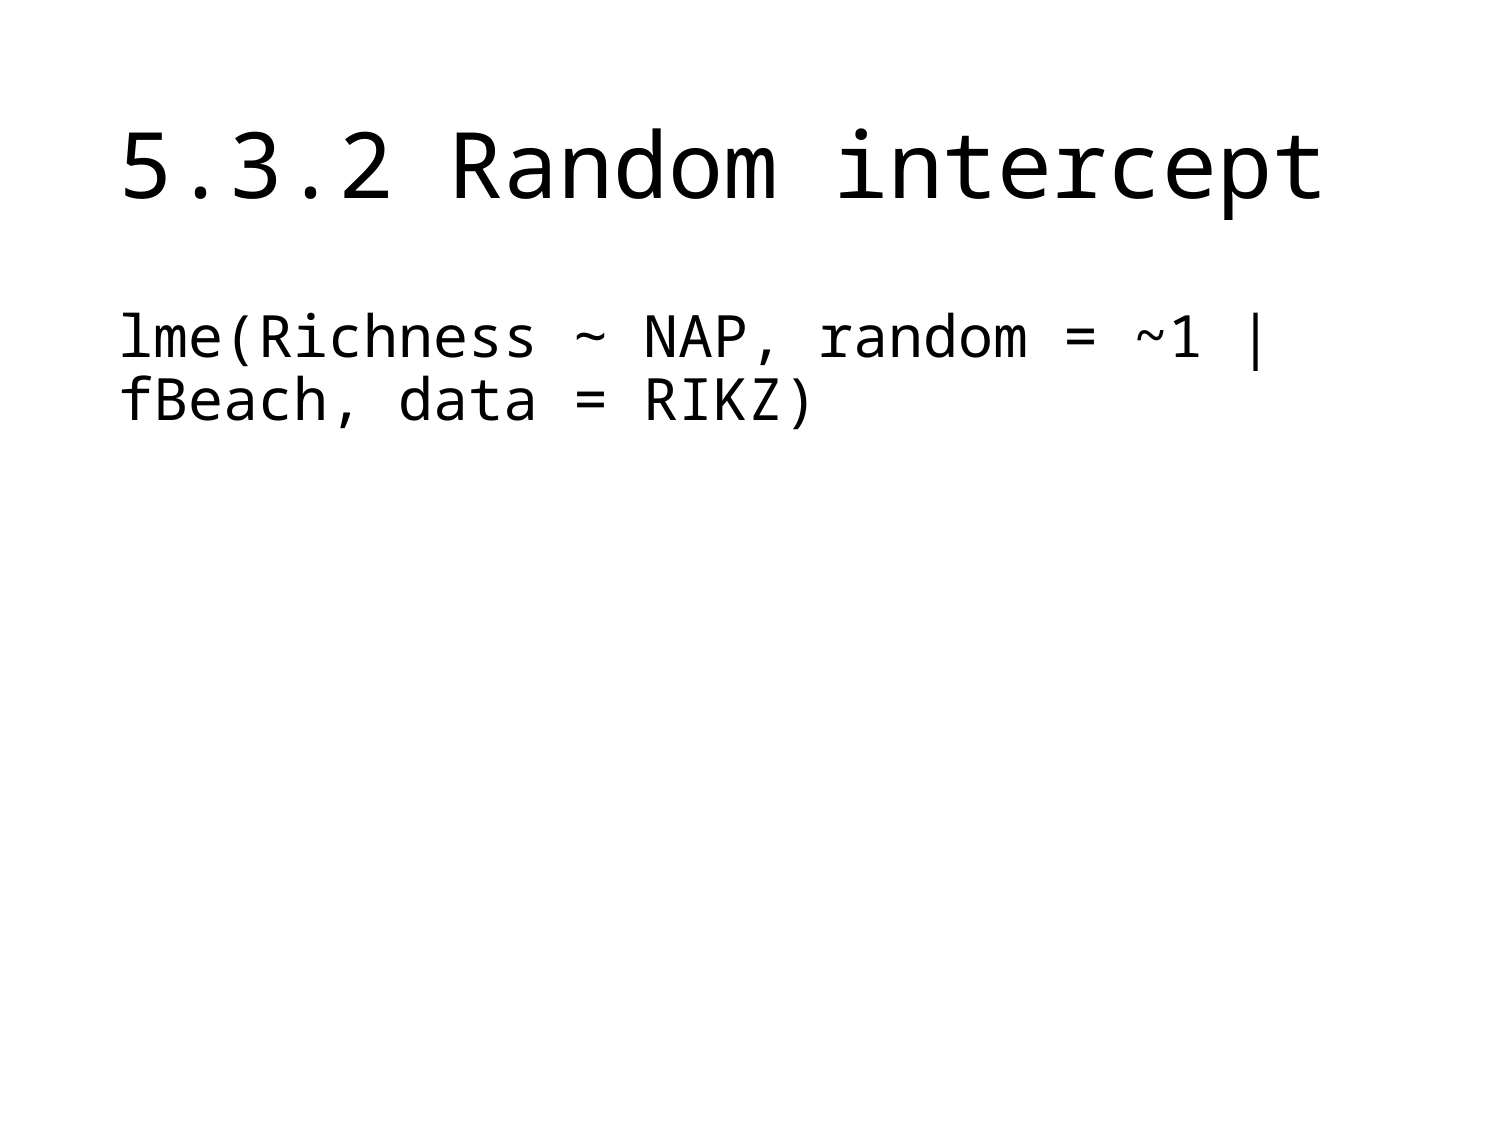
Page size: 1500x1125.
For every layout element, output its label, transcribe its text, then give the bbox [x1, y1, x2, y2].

title 5.3.2 Random intercept [103, 59, 1397, 278]
list lme(Richness ∼ NAP, random = ~1 | fBeach, data = RIKZ) [103, 299, 1397, 1014]
